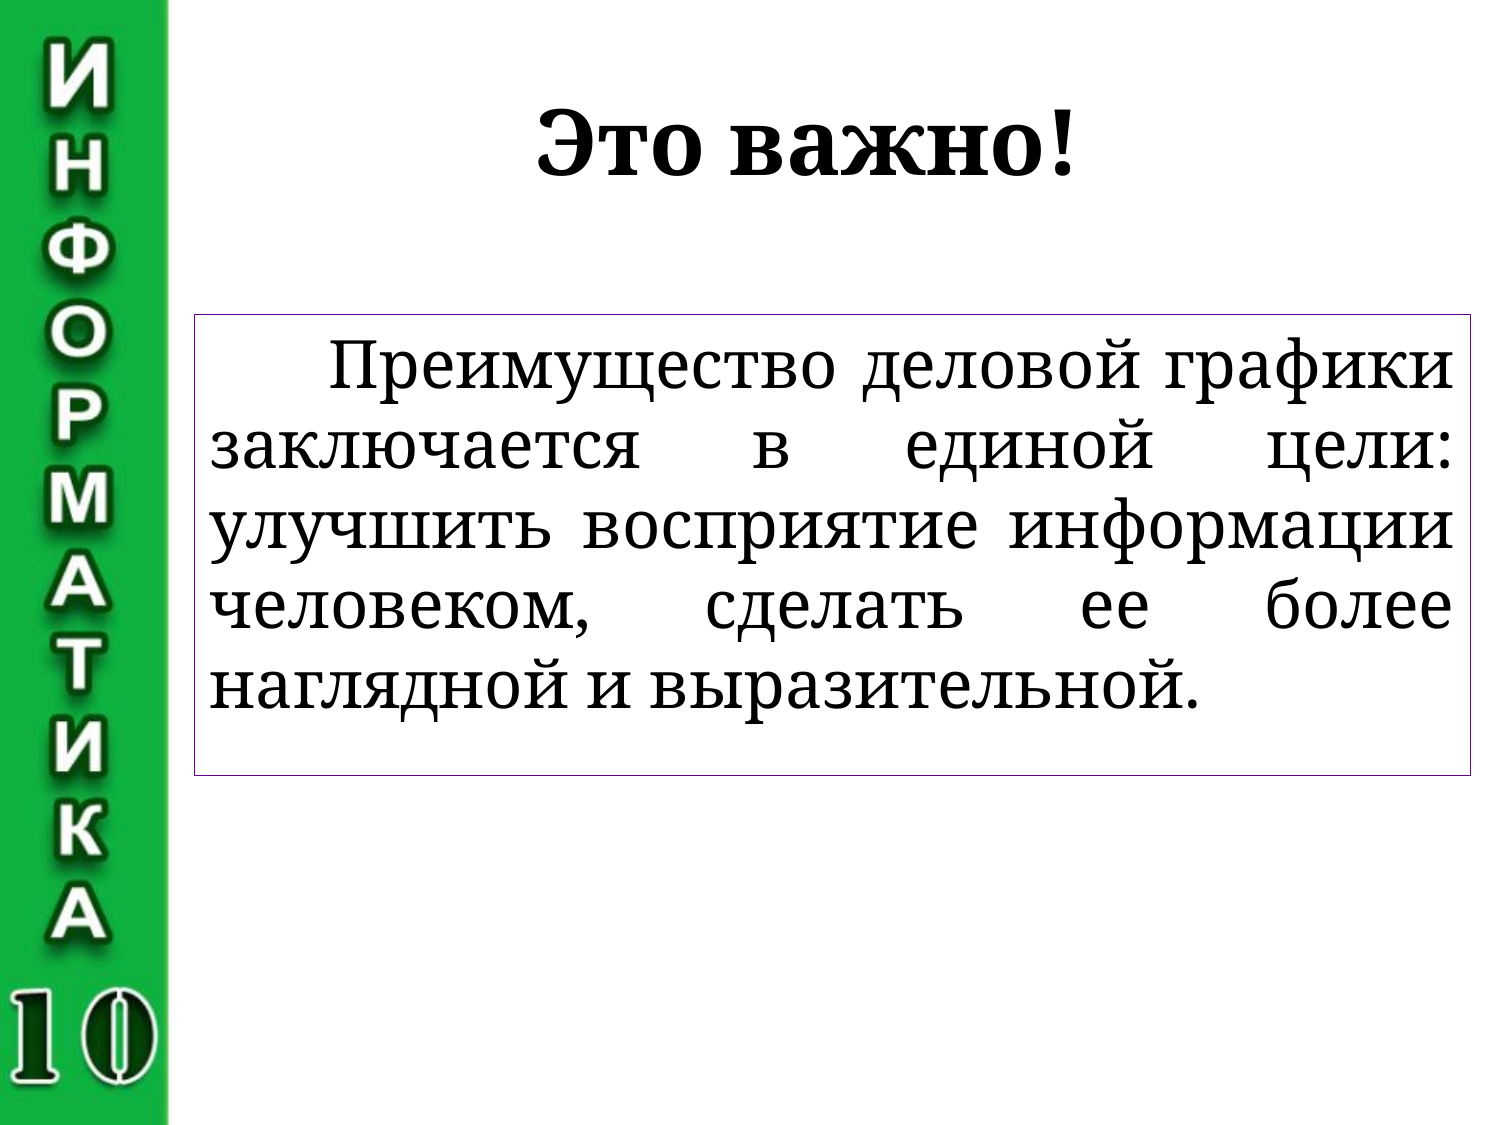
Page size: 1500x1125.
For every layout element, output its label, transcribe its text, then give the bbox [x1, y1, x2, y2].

list Преимущество деловой графики заключается в единой цели: улучшить восприятие информации человеком, сделать ее более наглядной и выразительной. [194, 314, 1471, 776]
title Это важно! [299, 45, 1317, 233]
picture [0, 0, 1500, 1125]
